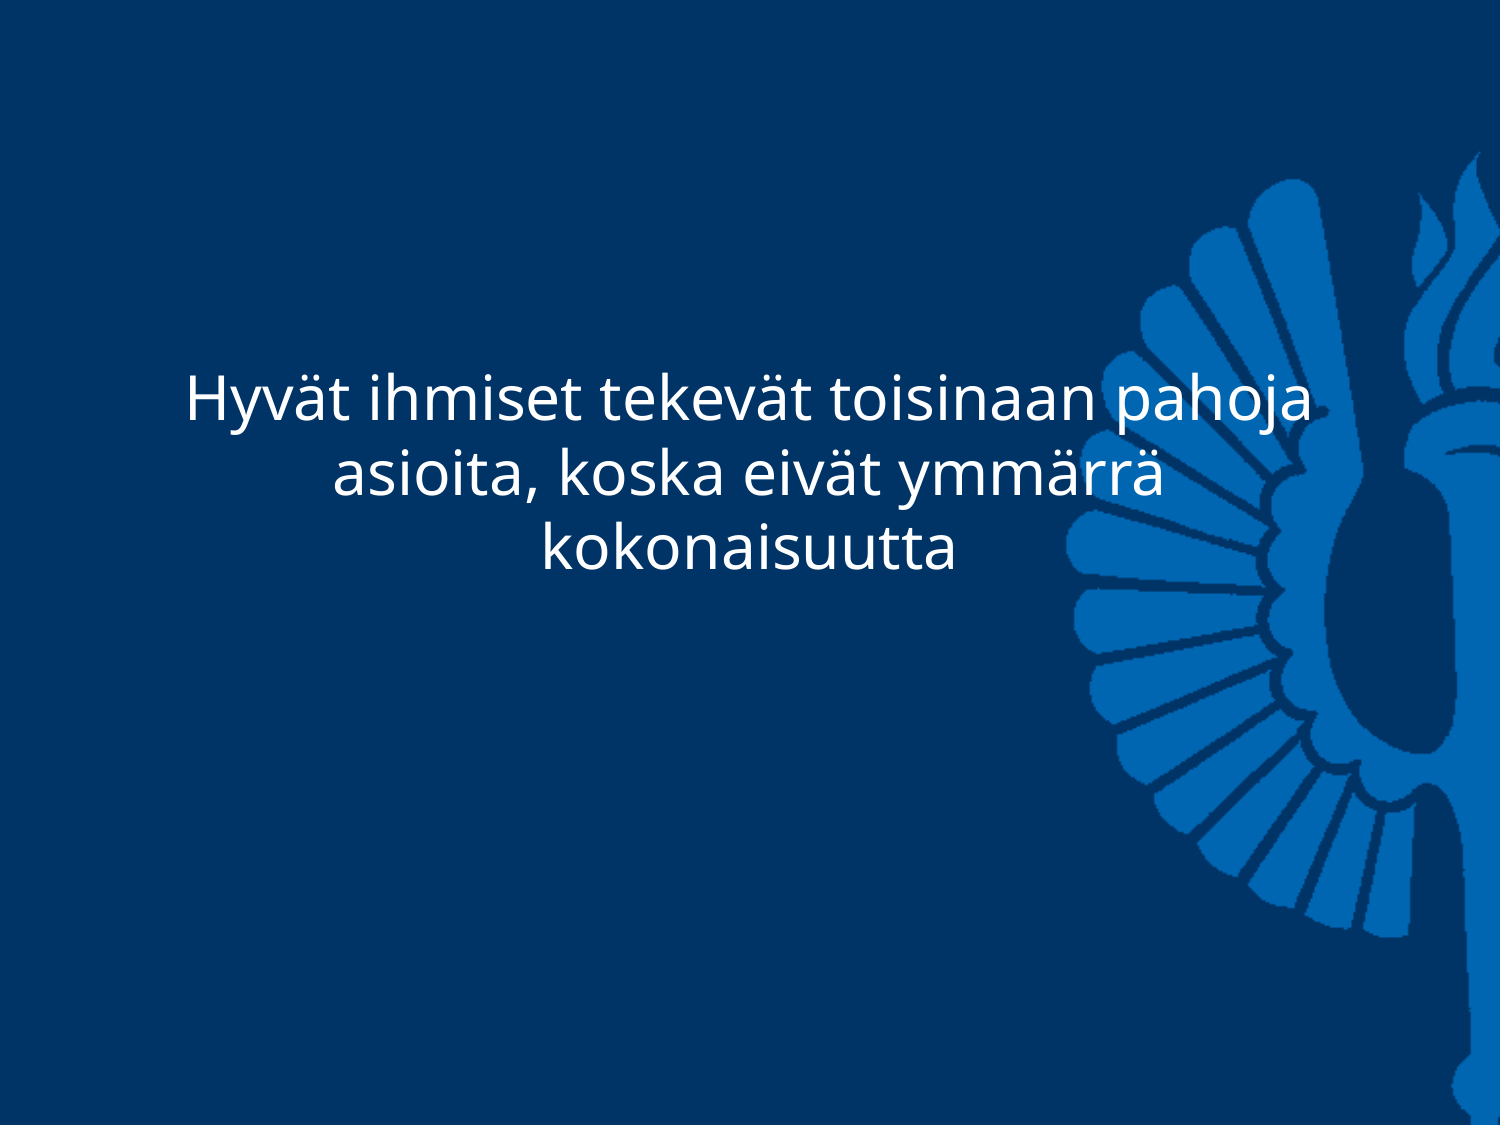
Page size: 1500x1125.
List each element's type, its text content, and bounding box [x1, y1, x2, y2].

title Hyvät ihmiset tekevät toisinaan pahoja asioita, koska eivät ymmärrä kokonaisuutta [112, 349, 1388, 591]
picture [1057, 125, 1500, 1125]
